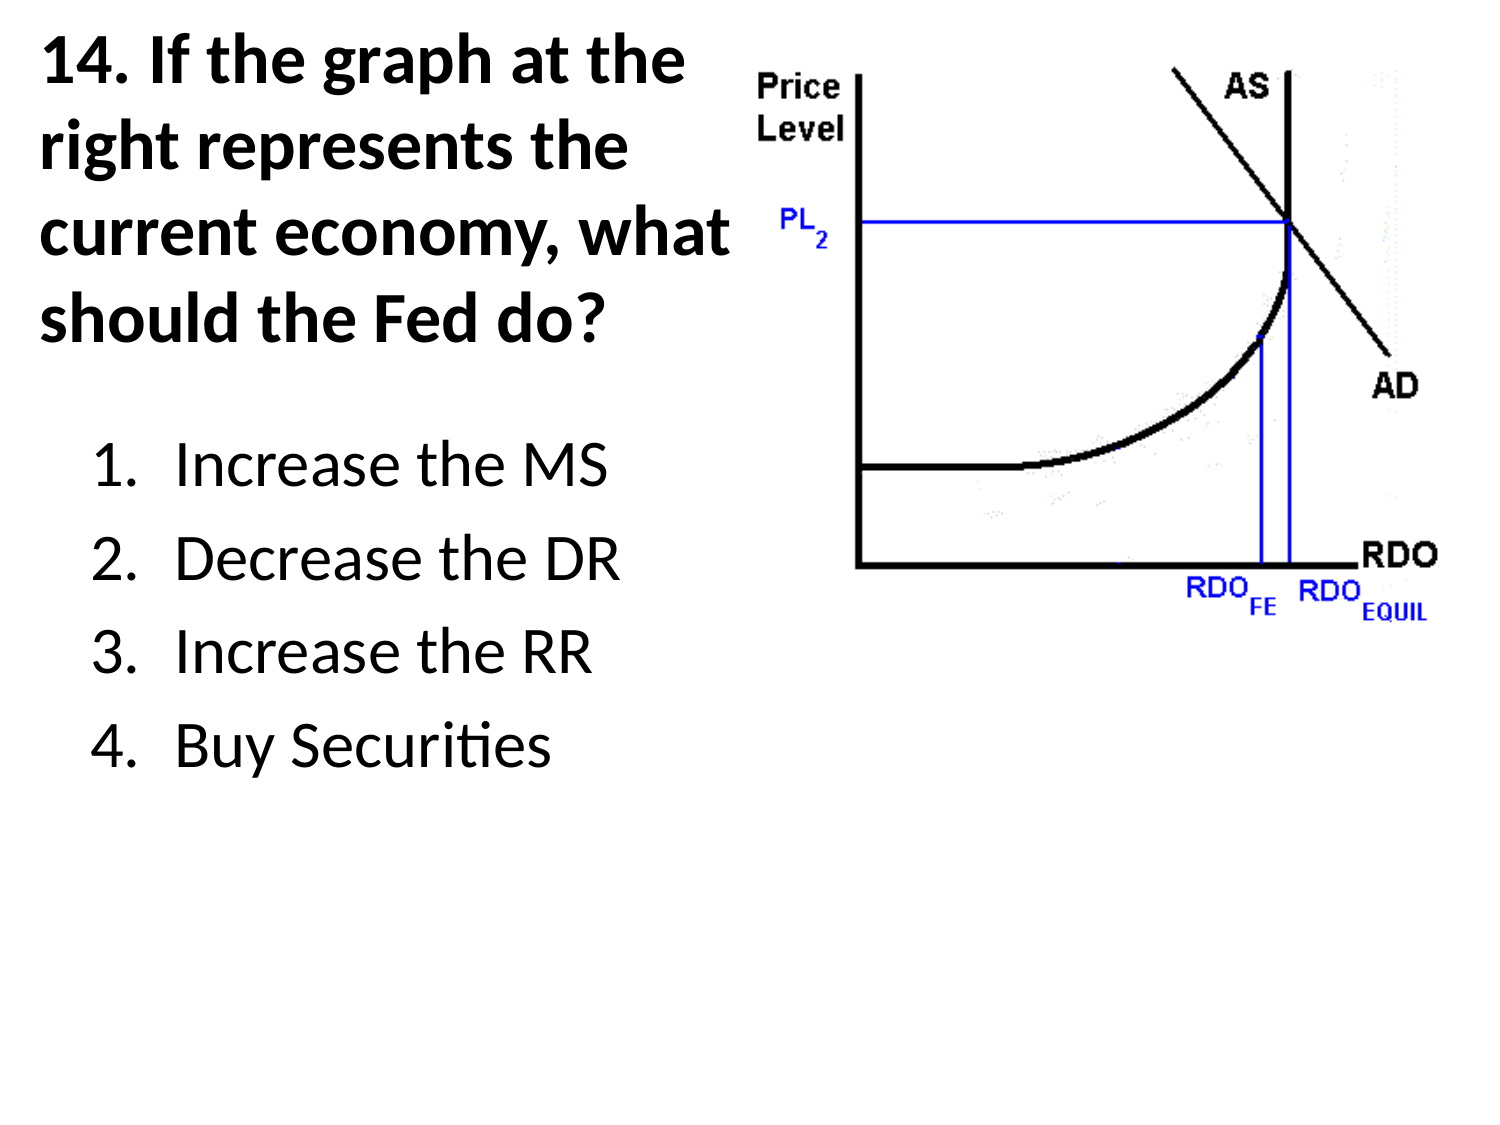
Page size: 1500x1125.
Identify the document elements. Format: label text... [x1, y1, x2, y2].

title 14. If the graph at the right represents the current economy, what should the Fed do? [24, 0, 750, 368]
list Increase the MS Decrease the DR Increase the RR Buy Securities [75, 412, 763, 838]
picture [749, 62, 1451, 626]
